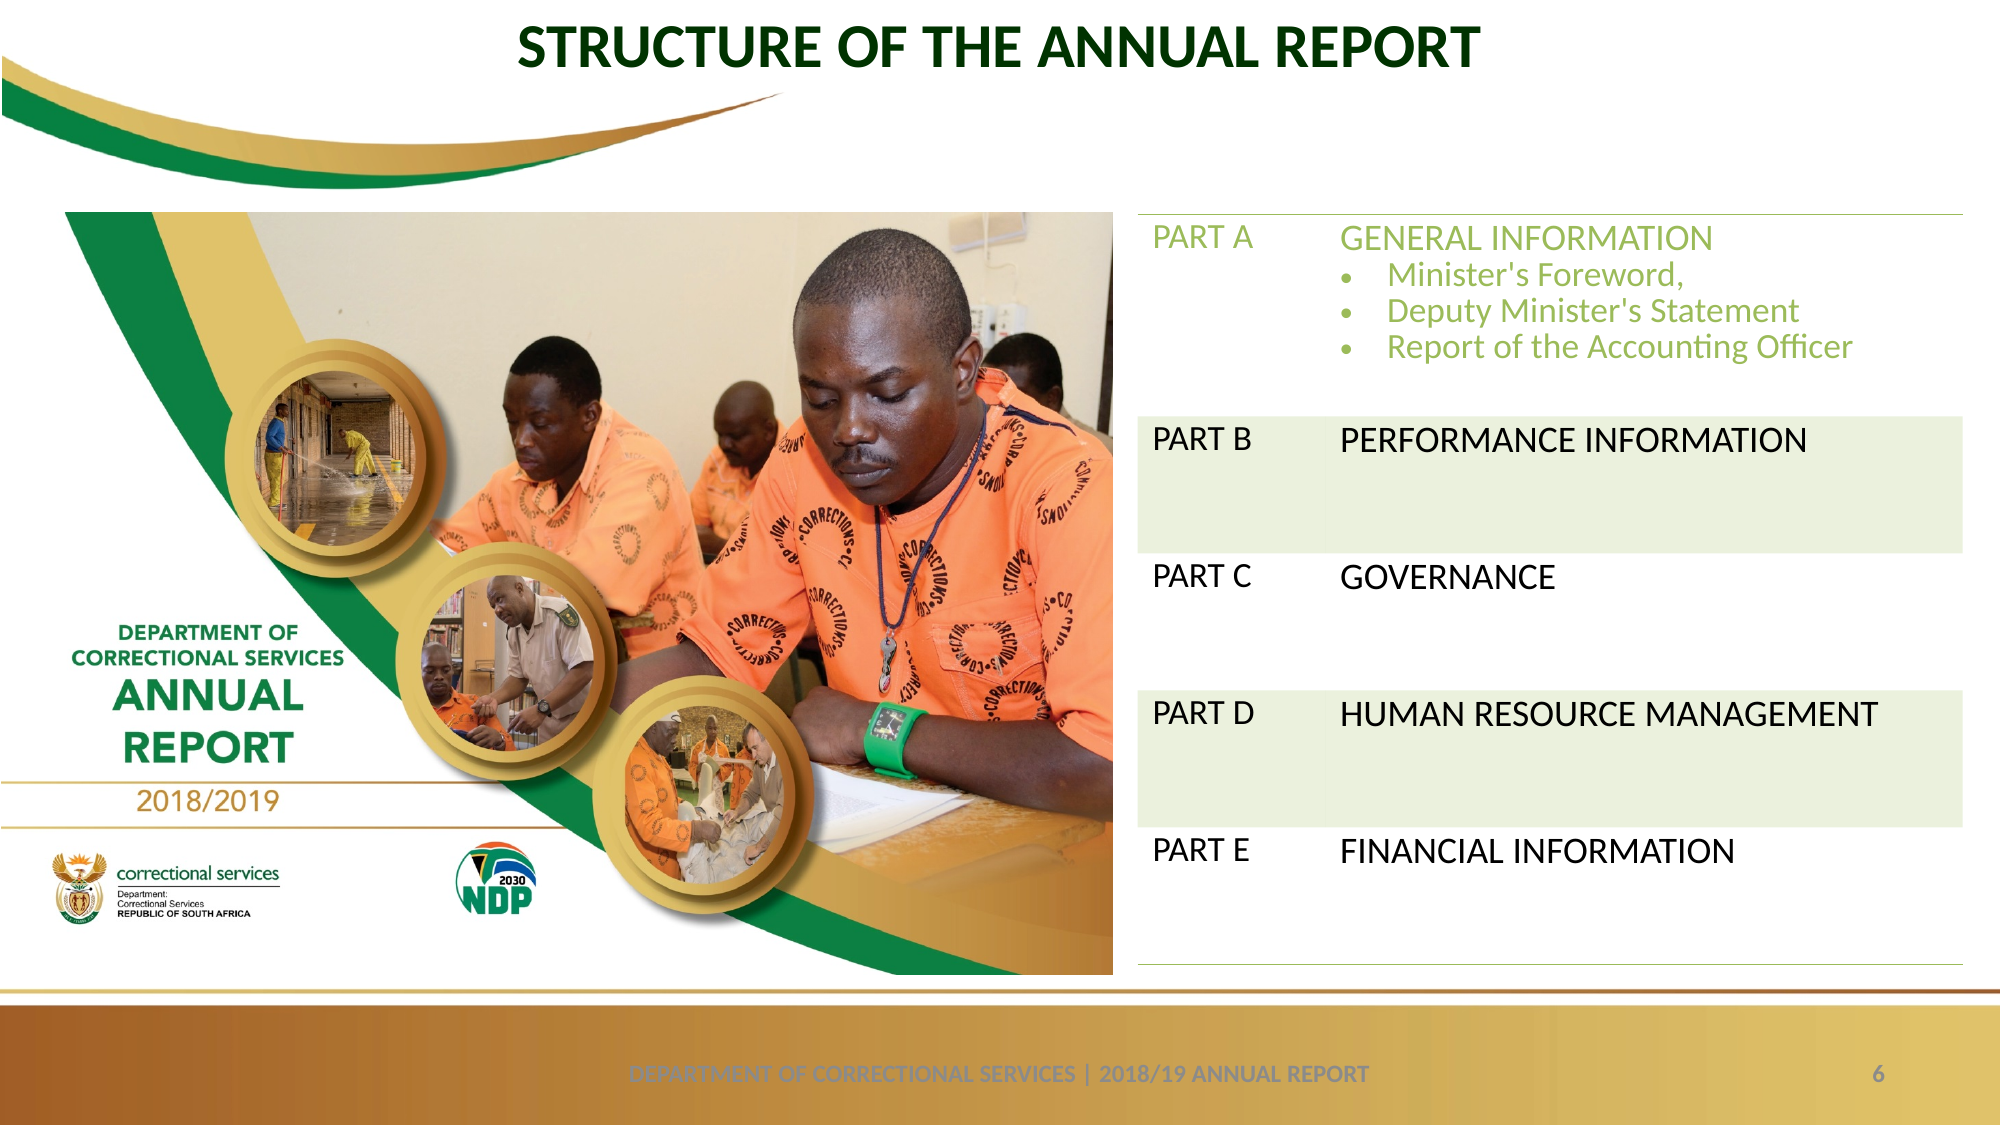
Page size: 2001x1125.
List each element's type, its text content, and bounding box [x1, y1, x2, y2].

picture [0, 212, 2000, 1125]
text_box STRUCTURE OF THE ANNUAL REPORT [0, 0, 2000, 88]
slide_number 6 [1513, 1042, 1900, 1103]
table_cell GOVERNANCE [1325, 553, 1963, 690]
table_cell PART D [1138, 690, 1325, 827]
table_cell PERFORMANCE INFORMATION [1325, 416, 1963, 553]
table_cell FINANCIAL INFORMATION [1325, 827, 1963, 964]
table_header GENERAL INFORMATION Minister's Foreword, Deputy Minister's Statement Report of the Accounting Officer [1325, 215, 1963, 416]
picture [4, 88, 802, 202]
table_cell PART B [1138, 416, 1325, 553]
table_header PART A [1138, 215, 1325, 416]
table_cell HUMAN RESOURCE MANAGEMENT [1325, 690, 1963, 827]
table_cell PART C [1138, 553, 1325, 690]
footer DEPARTMENT OF CORRECTIONAL SERVICES | 2018/19 ANNUAL REPORT [487, 1042, 1513, 1103]
table_cell PART E [1138, 827, 1325, 964]
